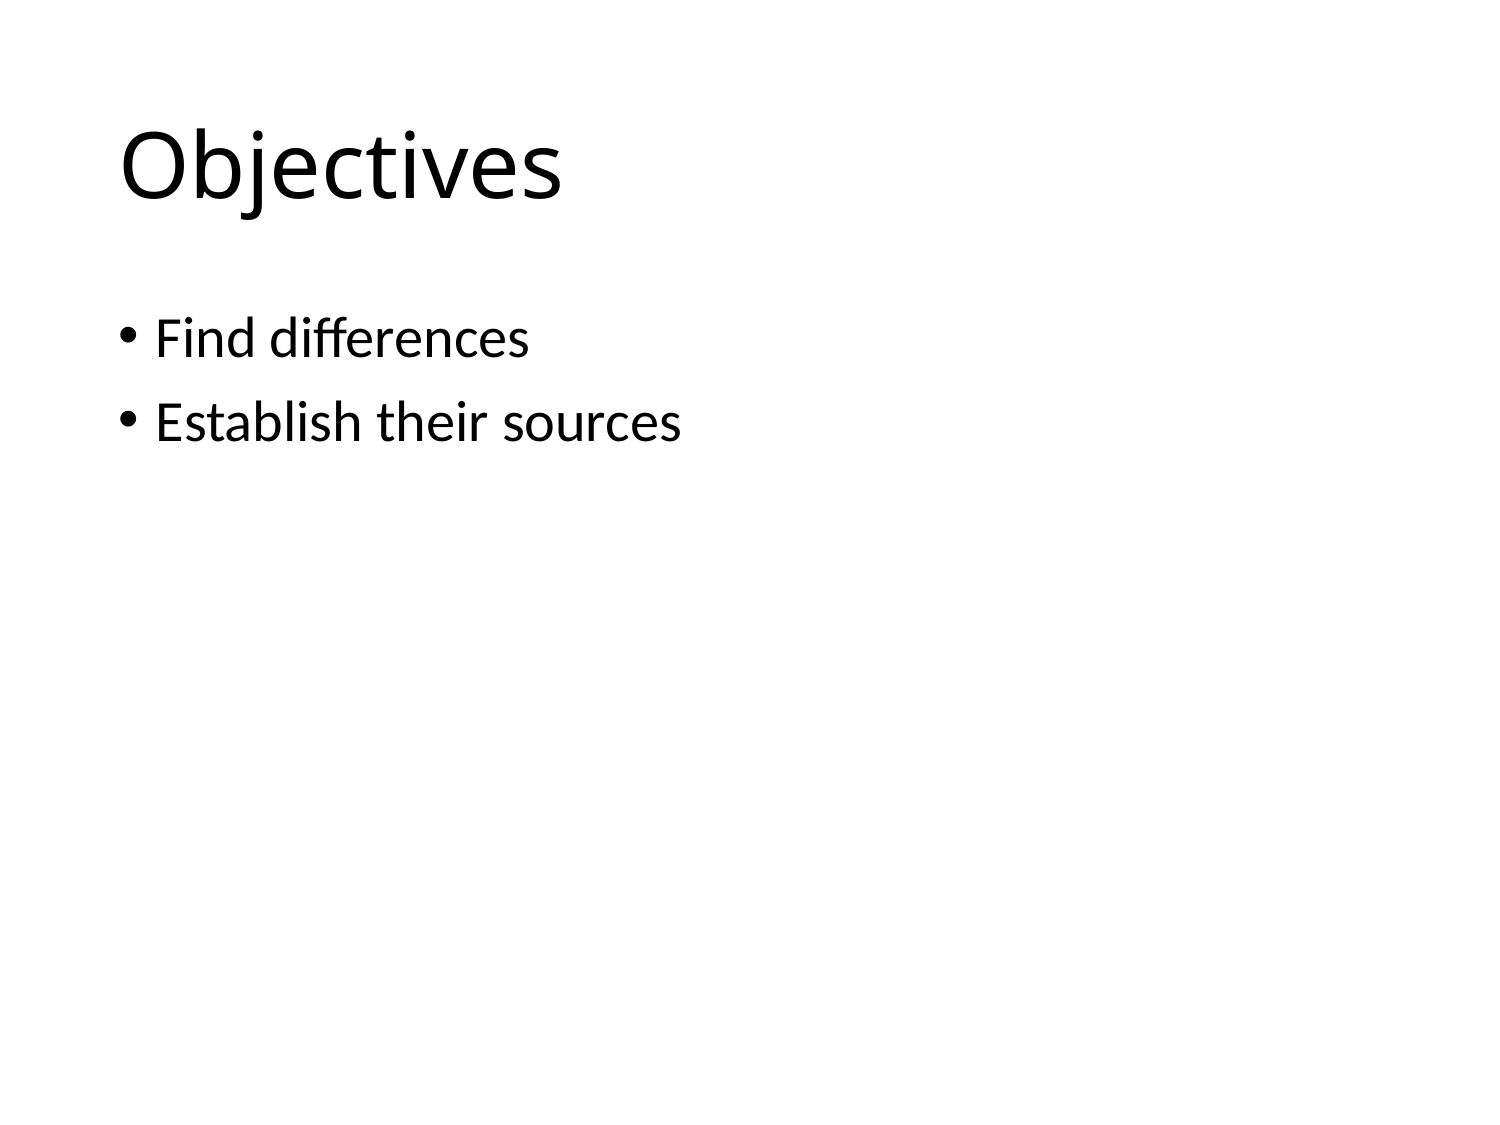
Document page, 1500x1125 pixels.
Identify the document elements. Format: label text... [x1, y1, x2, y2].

title Objectives [103, 59, 1397, 278]
list Find differences Establish their sources [103, 299, 1397, 1014]
